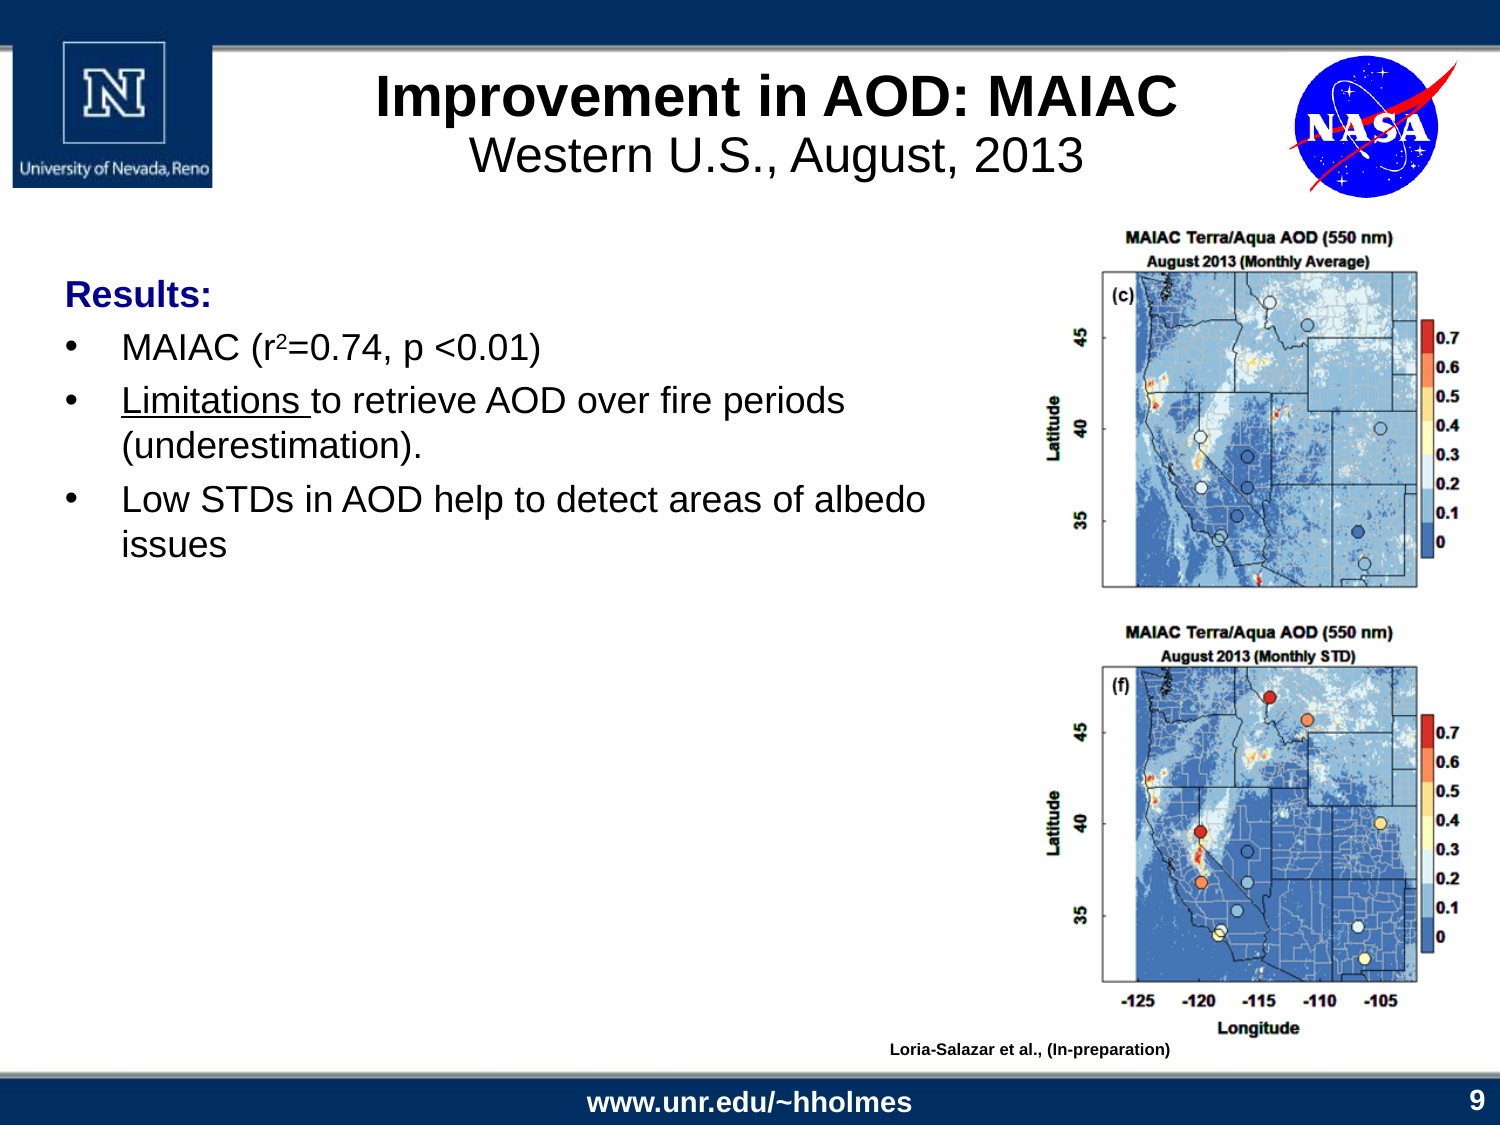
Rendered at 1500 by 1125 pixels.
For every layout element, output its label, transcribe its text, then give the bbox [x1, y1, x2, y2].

footer www.unr.edu/~hholmes [512, 1075, 988, 1125]
picture [0, 1062, 1500, 1125]
title Improvement in AOD: MAIAC Western U.S., August, 2013 [216, 62, 1279, 188]
picture [999, 204, 1500, 1051]
slide_number 9 [1150, 1073, 1500, 1125]
text_box Results: MAIAC (r2=0.74, p <0.01) Limitations to retrieve AOD over fire periods (underestimation). Low STDs in AOD help to detect areas of albedo issues [49, 262, 950, 573]
picture [0, 0, 1500, 201]
text_box Loria-Salazar et al., (In-preparation) [874, 1031, 1257, 1067]
